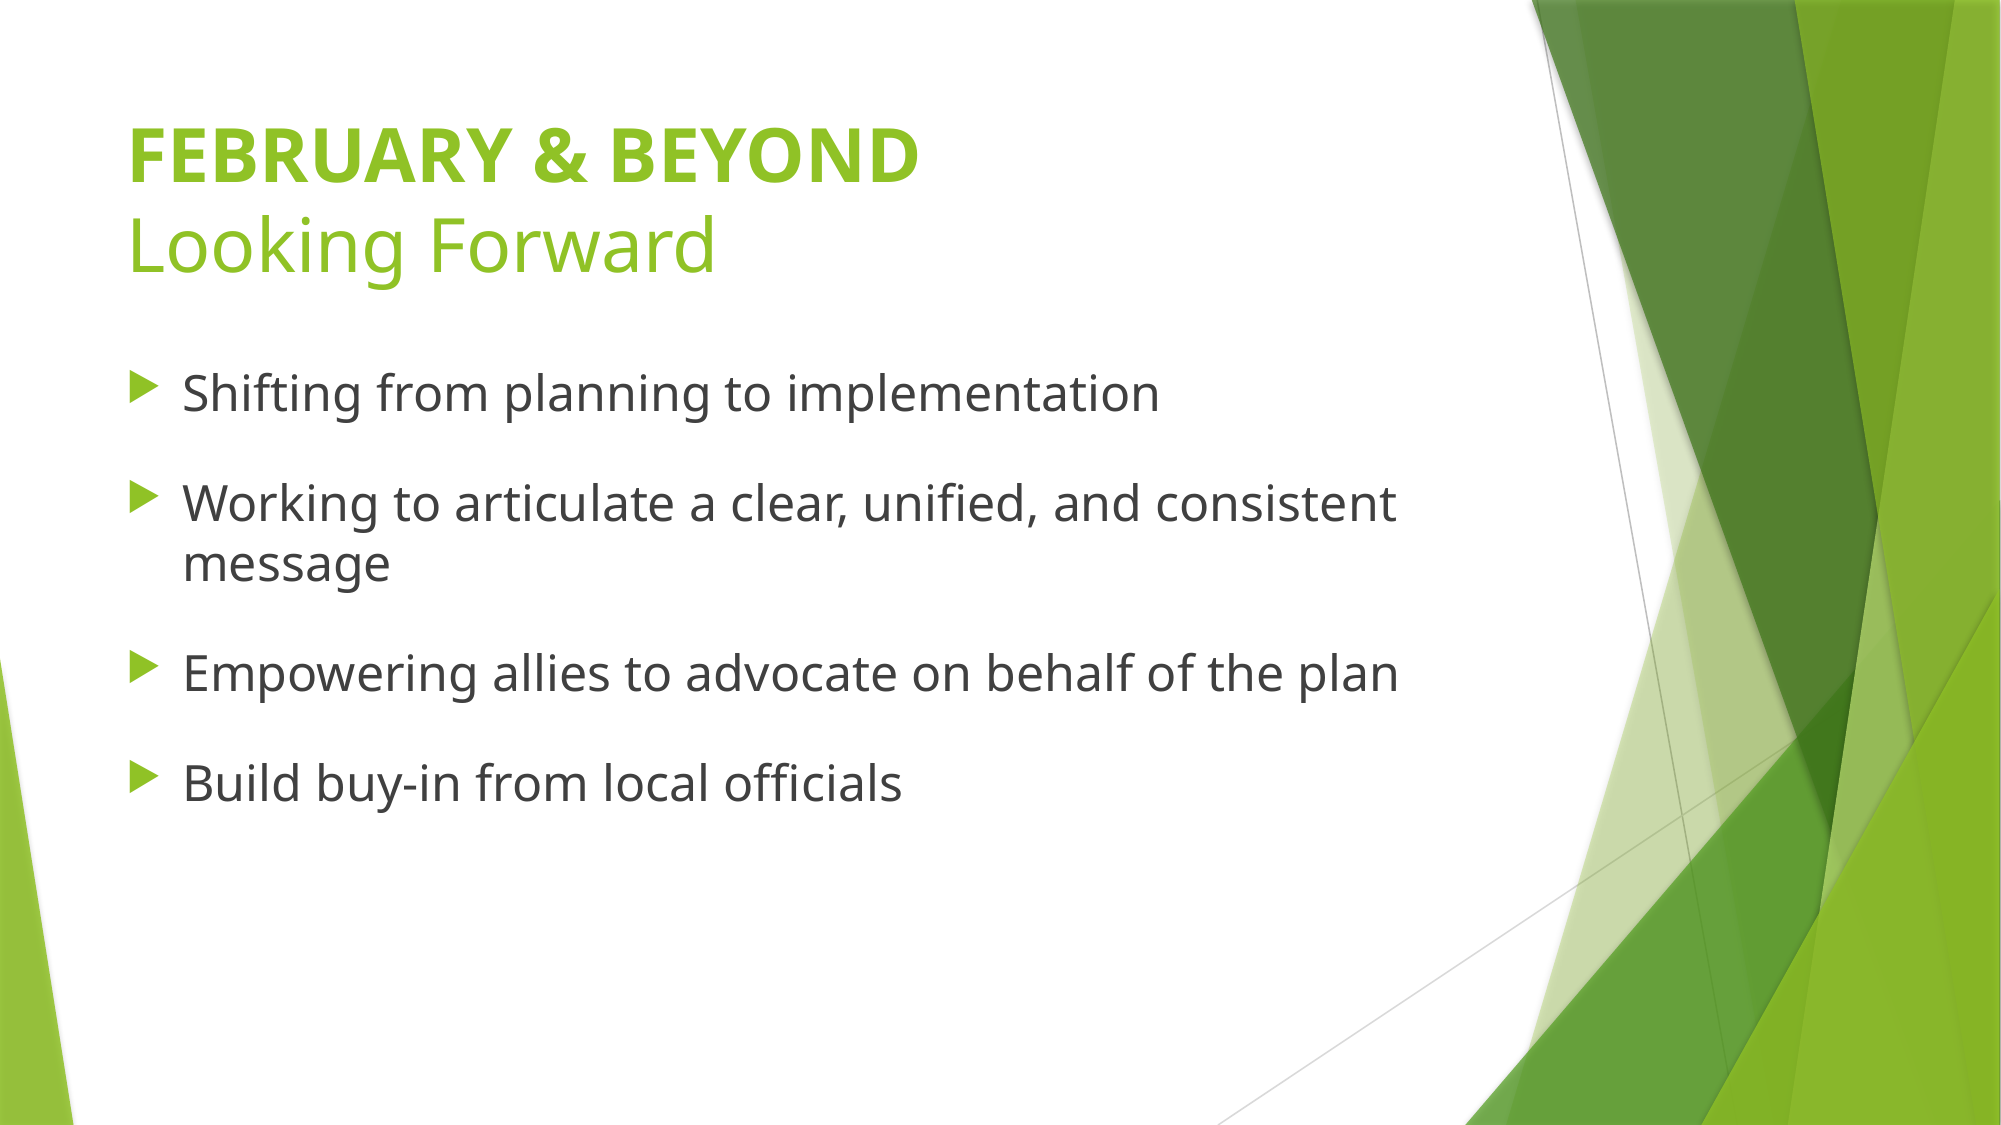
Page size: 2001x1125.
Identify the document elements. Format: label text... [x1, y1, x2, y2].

list Shifting from planning to implementation Working to articulate a clear, unified, and consistent message Empowering allies to advocate on behalf of the plan Build buy-in from local officials [111, 354, 1522, 992]
title FEBRUARY & BEYOND Looking Forward [111, 99, 1522, 317]
